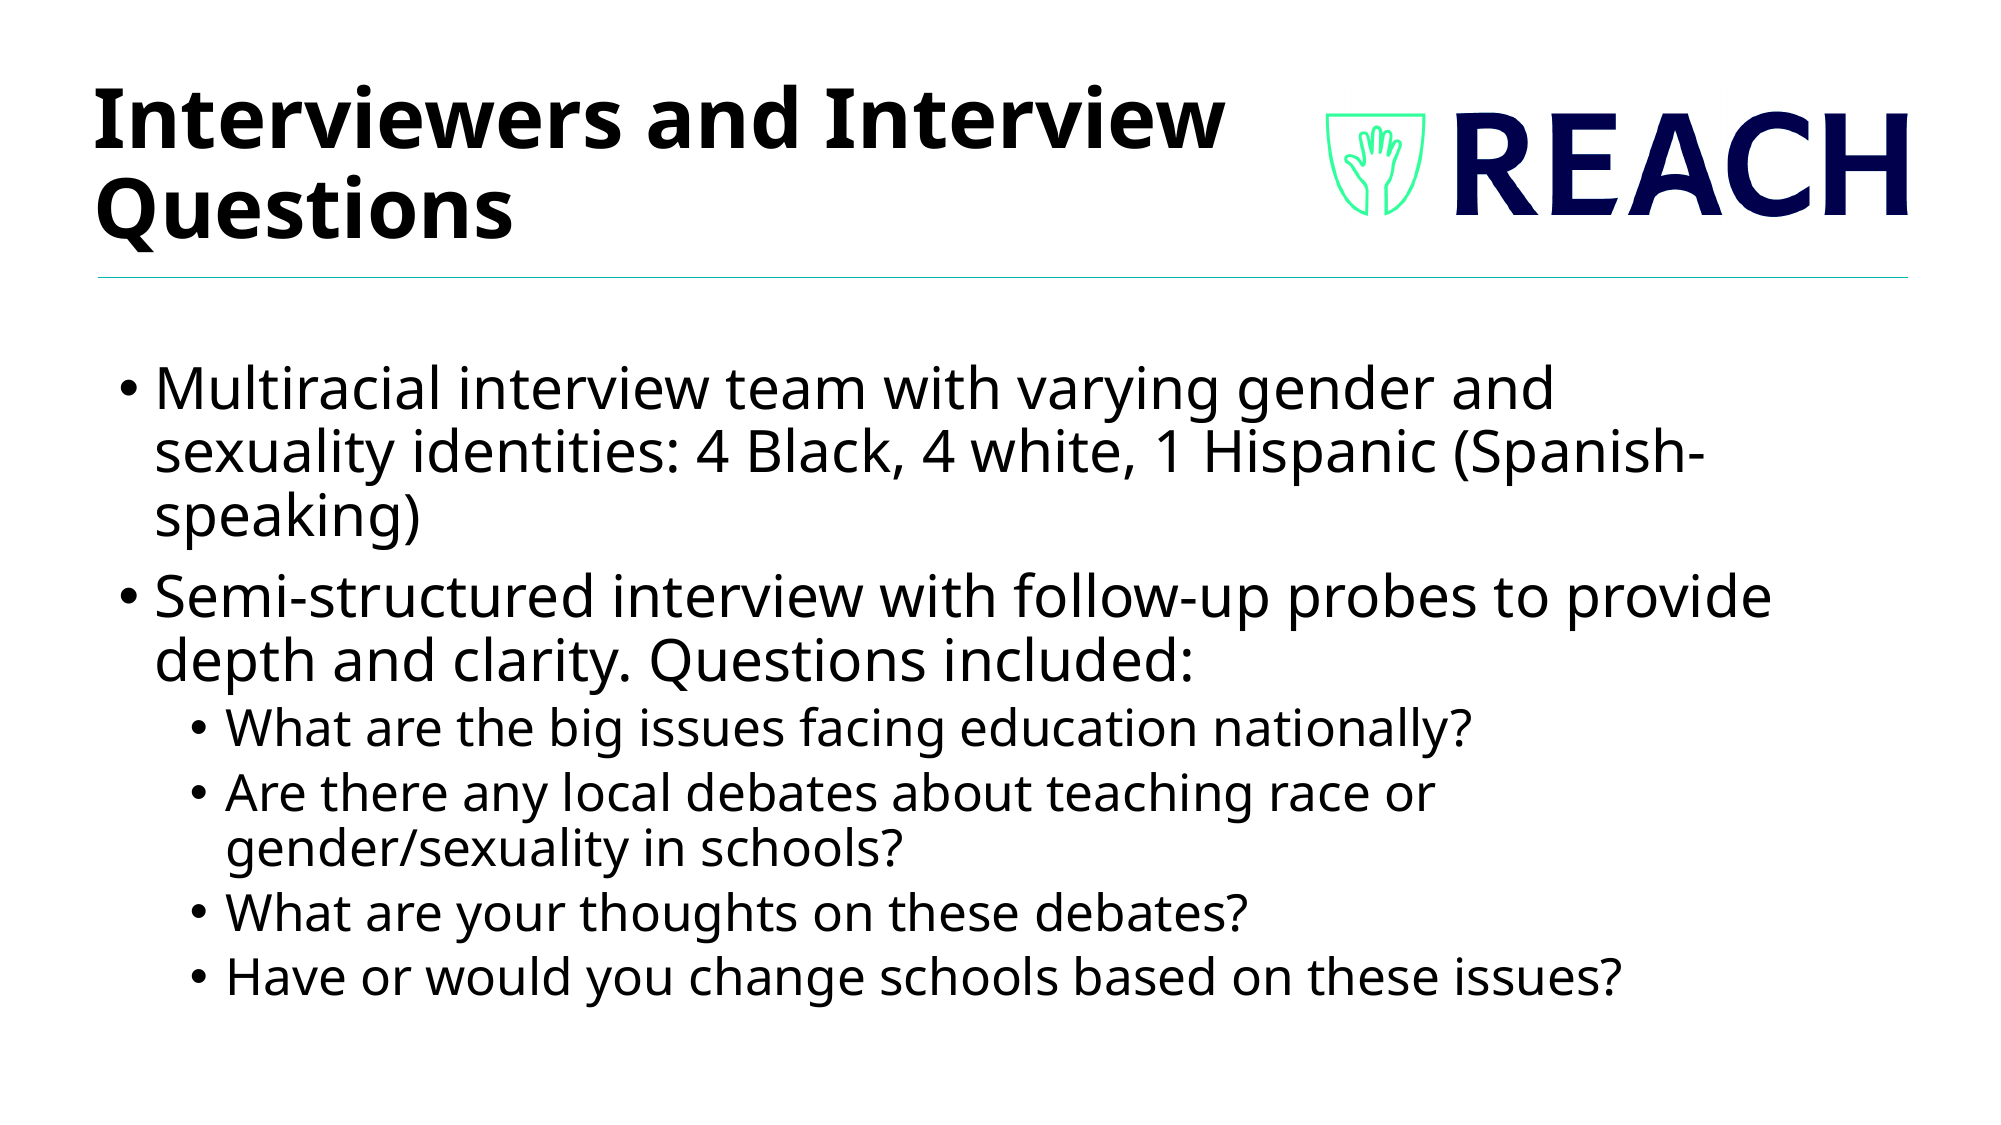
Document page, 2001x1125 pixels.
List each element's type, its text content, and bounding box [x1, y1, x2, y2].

title Interviewers and Interview Questions [79, 57, 1334, 276]
text_box Multiracial interview team with varying gender and sexuality identities: 4 Black, 4 white, 1 Hispanic (Spanish-speaking) Semi-structured interview with follow-up probes to provide depth and clarity. Questions included: What are the big issues facing education nationally? Are there any local debates about teaching race or gender/sexuality in schools? What are your thoughts on these debates? Have or would you change schools based on these issues? [103, 351, 1820, 1018]
picture [1334, 82, 1923, 231]
